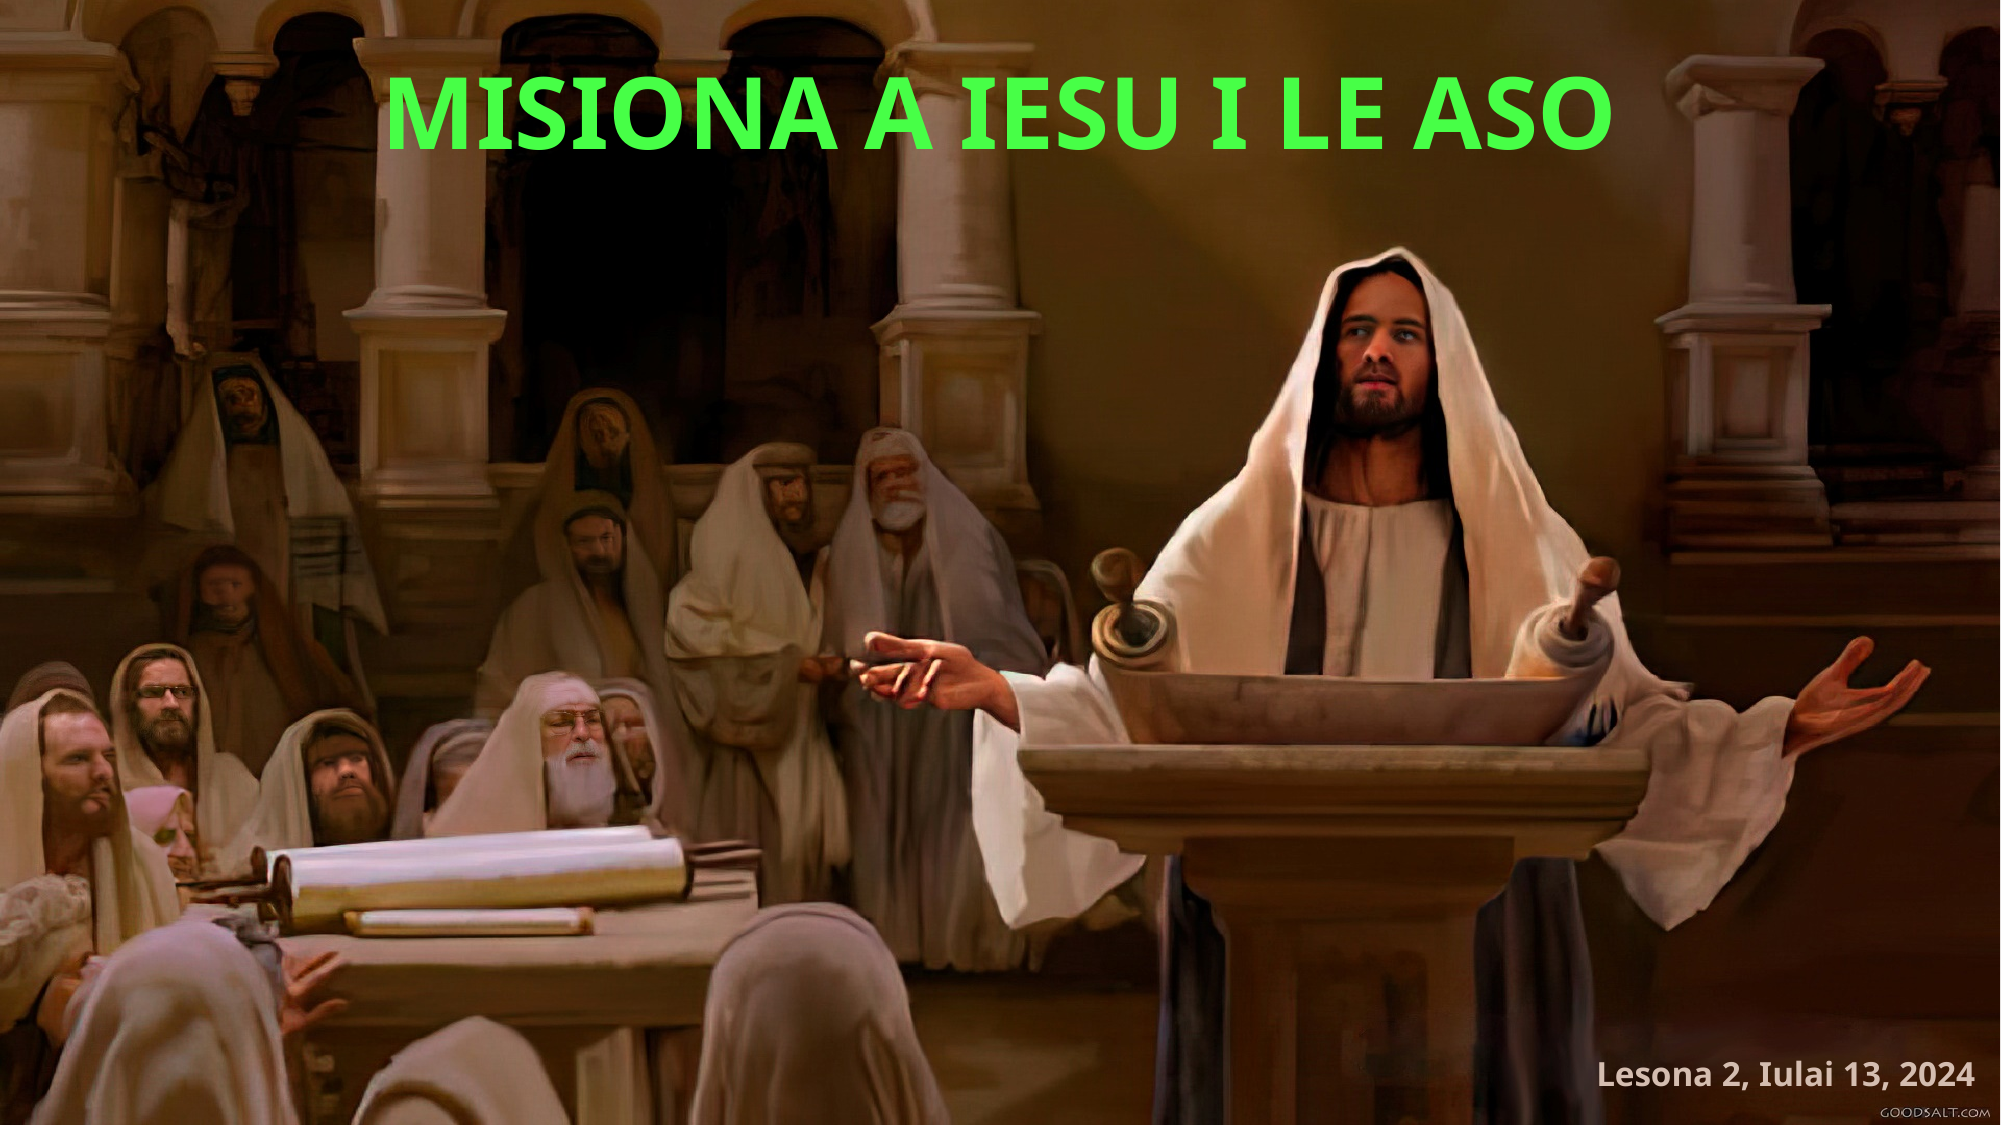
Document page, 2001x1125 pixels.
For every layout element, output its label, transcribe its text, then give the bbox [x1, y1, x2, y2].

picture [0, 0, 2001, 1125]
text_box MISIONA A IESU I LE ASO [0, 42, 2000, 178]
text_box Lesona 2, Iulai 13, 2024 [1581, 1045, 1991, 1101]
